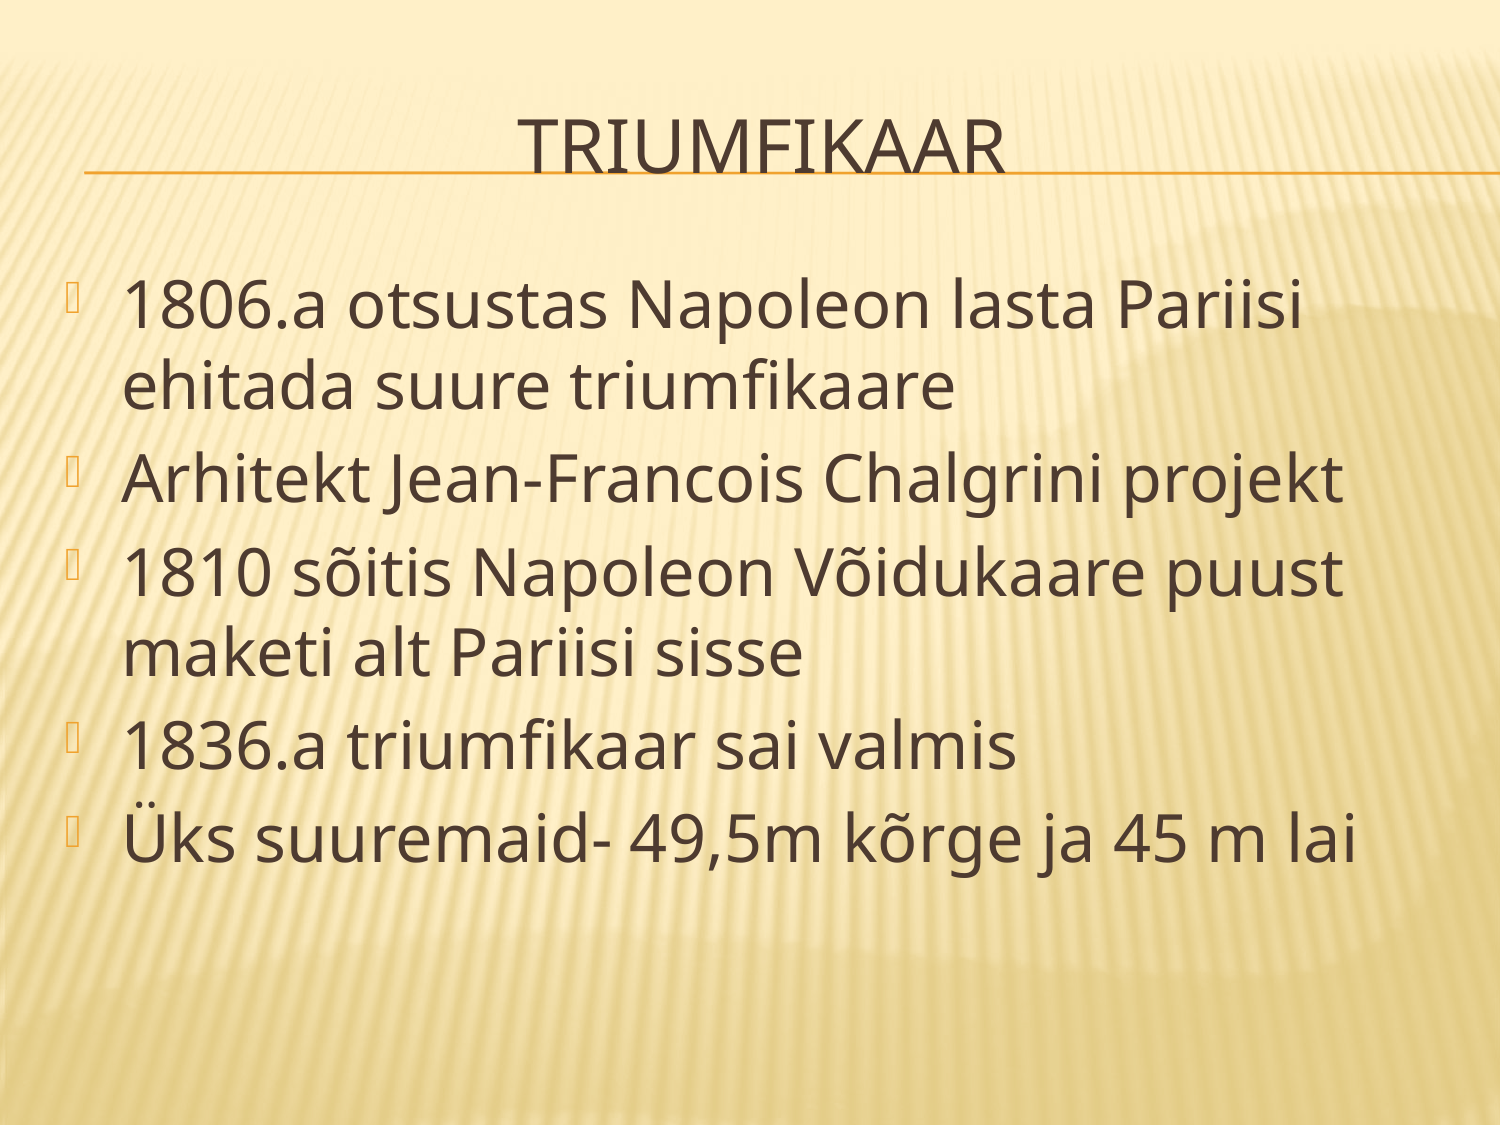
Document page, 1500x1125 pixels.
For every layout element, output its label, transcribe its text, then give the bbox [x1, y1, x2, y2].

list 1806.a otsustas Napoleon lasta Pariisi ehitada suure triumfikaare Arhitekt Jean-Francois Chalgrini projekt 1810 sõitis Napoleon Võidukaare puust maketi alt Pariisi sisse 1836.a triumfikaar sai valmis Üks suuremaid- 49,5m kõrge ja 45 m lai [50, 254, 1475, 998]
title Triumfikaar [50, 75, 1475, 213]
